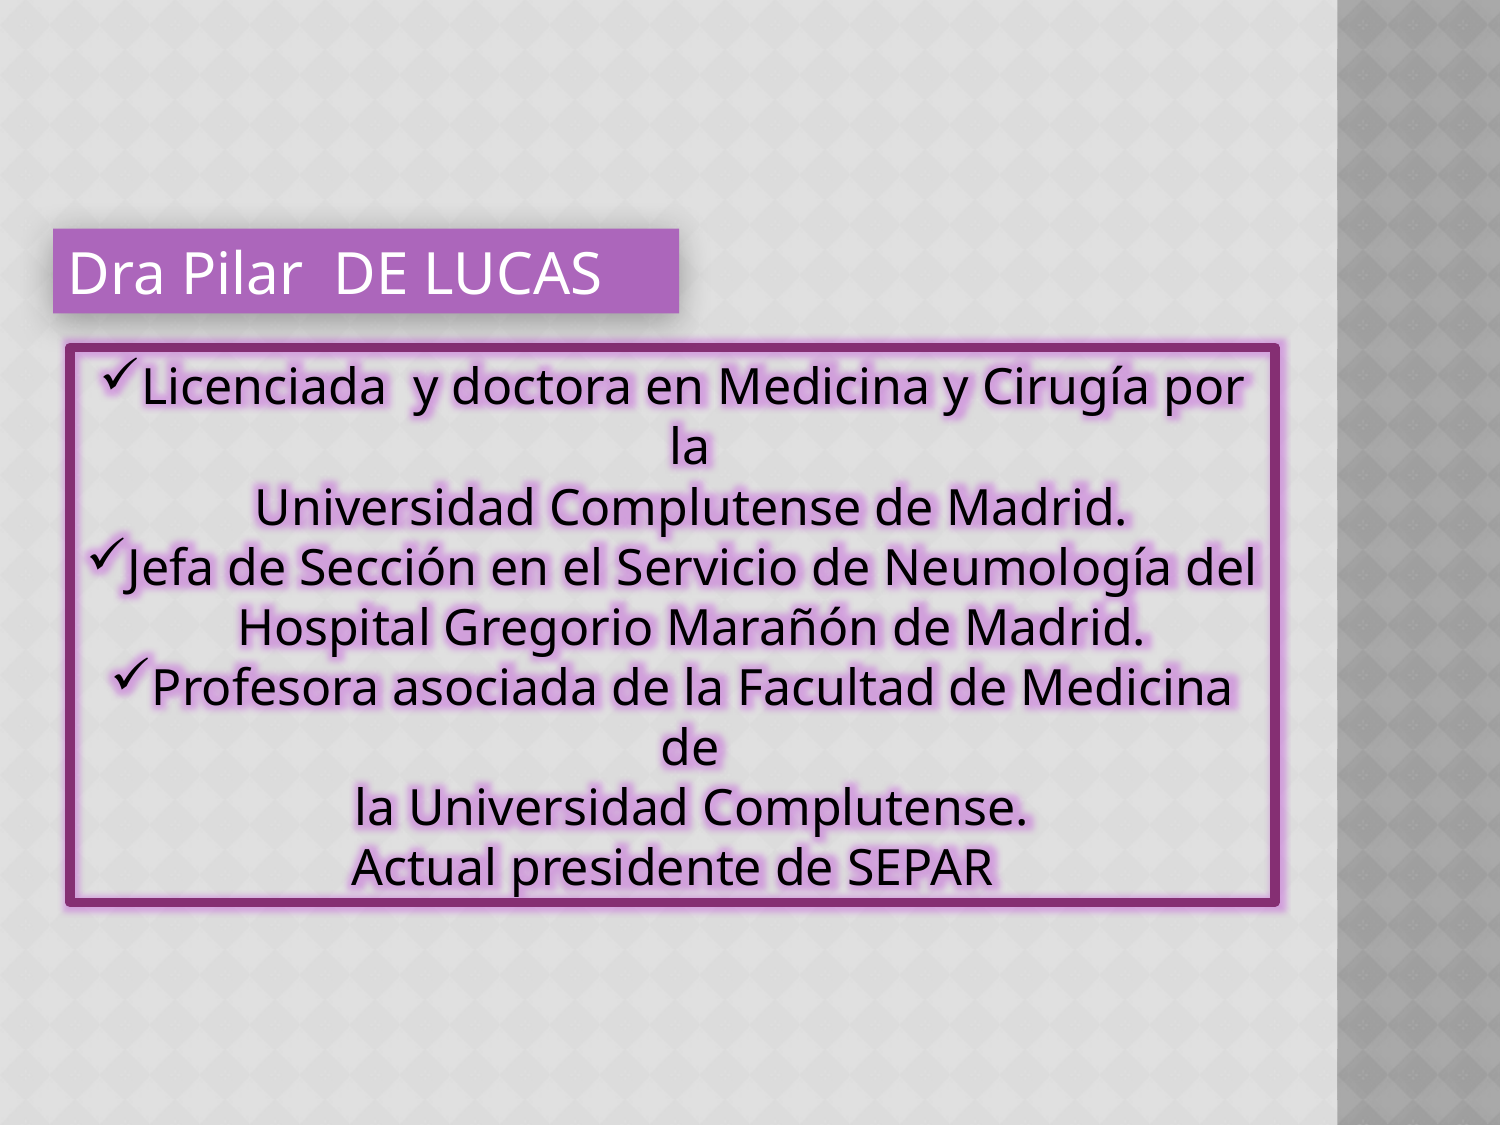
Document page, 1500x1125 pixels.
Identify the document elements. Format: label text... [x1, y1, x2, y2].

text_box Dra Pilar DE LUCAS [53, 228, 680, 314]
text_box Licenciada y doctora en Medicina y Cirugía por la Universidad Complutense de Madrid. Jefa de Sección en el Servicio de Neumología del Hospital Gregorio Marañón de Madrid. Profesora asociada de la Facultad de Medicina de la Universidad Complutense. Actual presidente de SEPAR [70, 347, 1275, 903]
